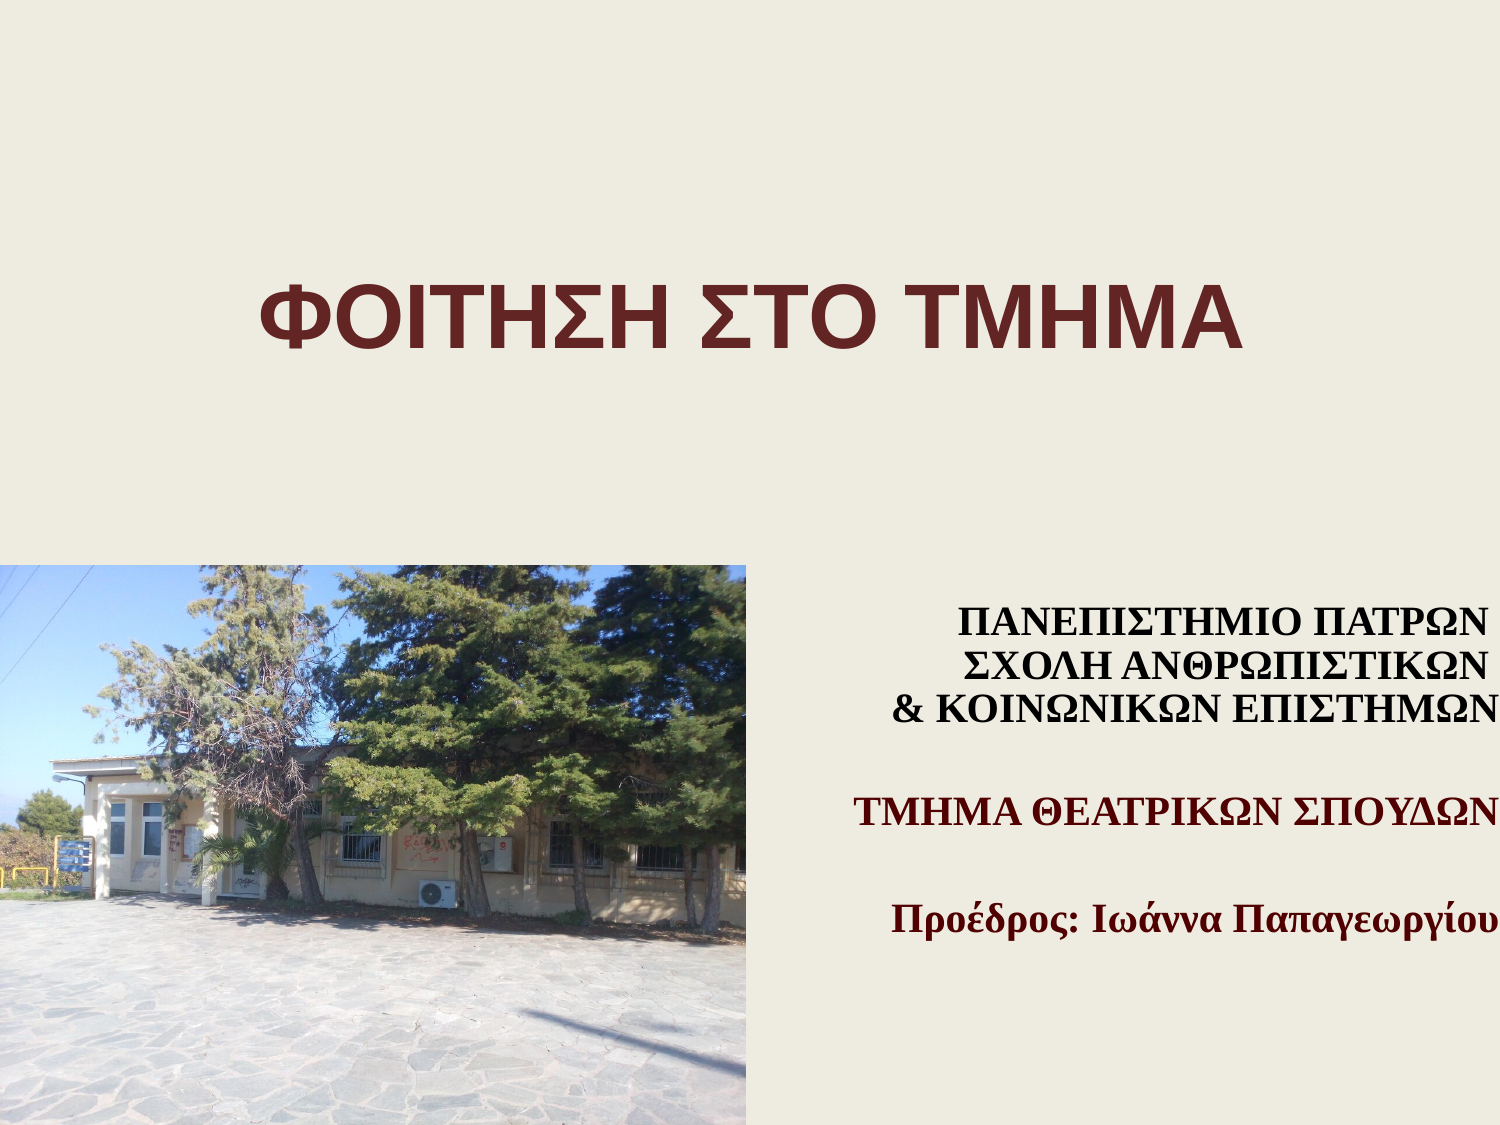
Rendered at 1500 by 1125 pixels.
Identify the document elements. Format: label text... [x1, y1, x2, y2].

title ΦΟΙΤΗΣΗ ΣΤΟ ΤΜΗΜΑ [101, 206, 1404, 517]
picture [0, 565, 746, 1125]
subtitle ΠΑΝΕΠΙΣΤΗΜΙΟ ΠΑΤΡΩΝ ΣΧΟΛΗ ΑΝΘΡΩΠΙΣΤΙΚΩΝ & ΚΟΙΝΩΝΙΚΩΝ ΕΠΙΣΤΗΜΩΝ ΤΜΗΜΑ ΘΕΑΤΡΙΚΩΝ ΣΠΟΥΔΩΝ Προέδρος: Ιωάννα Παπαγεωργίου [754, 607, 1500, 1111]
